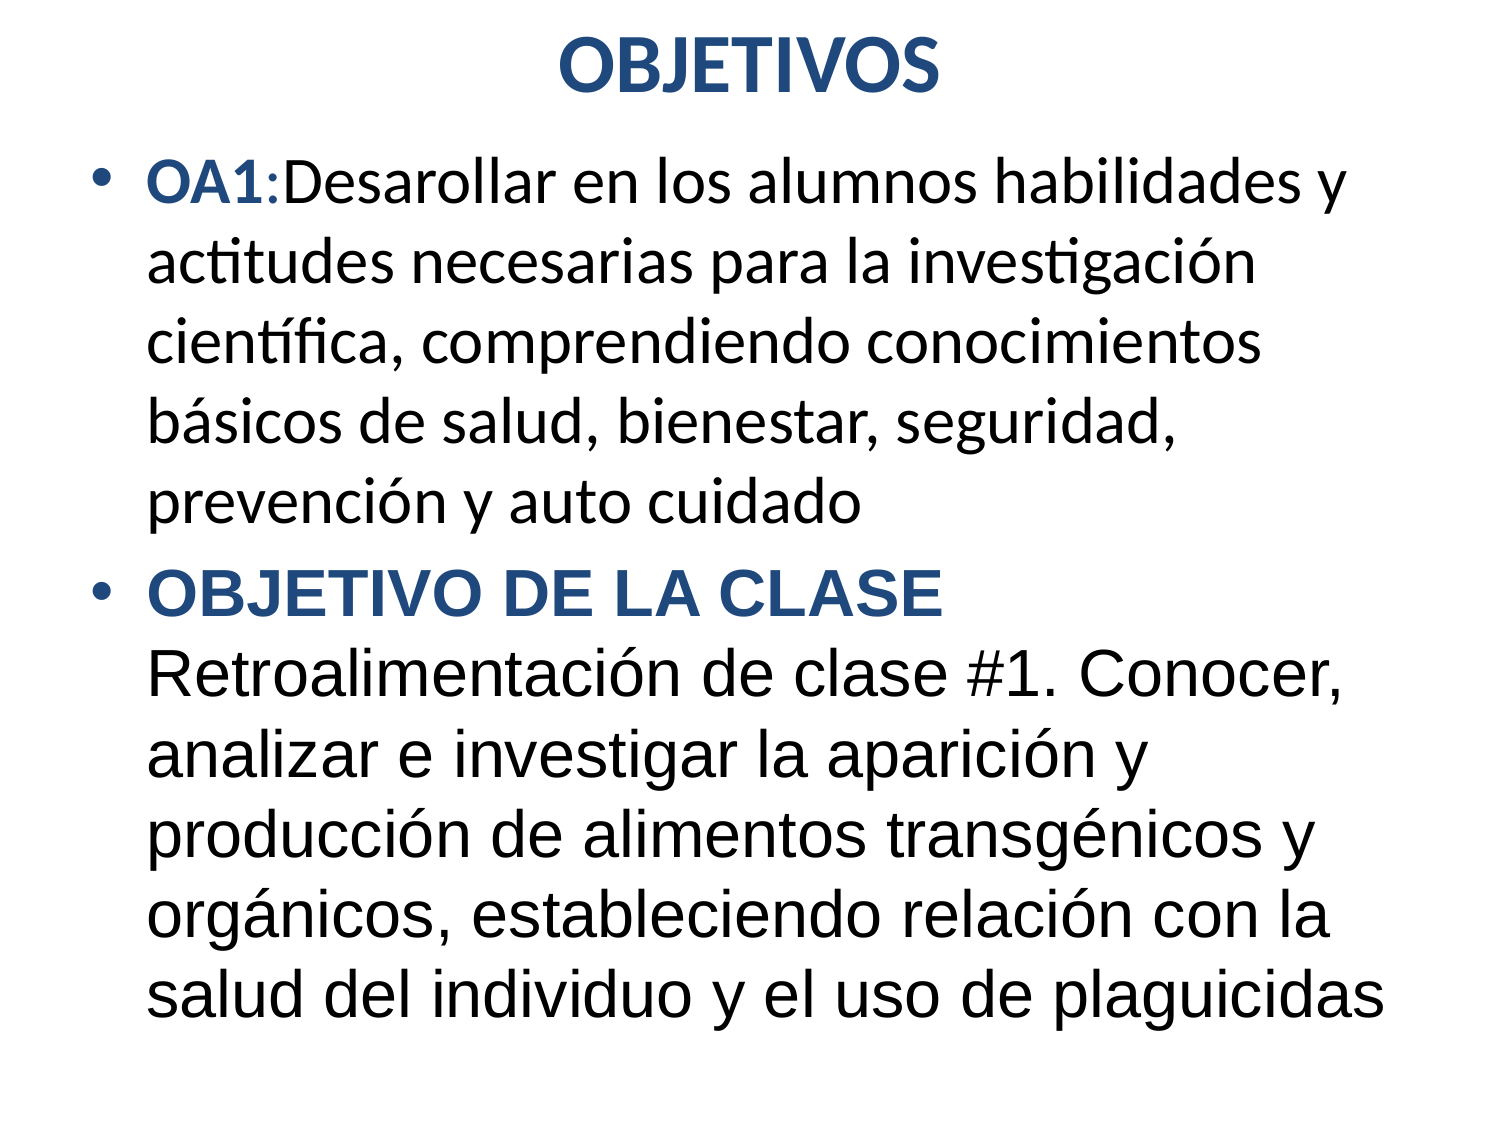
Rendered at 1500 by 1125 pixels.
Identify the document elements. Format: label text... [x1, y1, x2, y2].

list OA1:Desarollar en los alumnos habilidades y actitudes necesarias para la investigación científica, comprendiendo conocimientos básicos de salud, bienestar, seguridad, prevención y auto cuidado OBJETIVO DE LA CLASE Retroalimentación de clase #1. Conocer, analizar e investigar la aparición y producción de alimentos transgénicos y orgánicos, estableciendo relación con la salud del individuo y el uso de plaguicidas [75, 128, 1425, 1043]
title OBJETIVOS [75, 0, 1425, 118]
